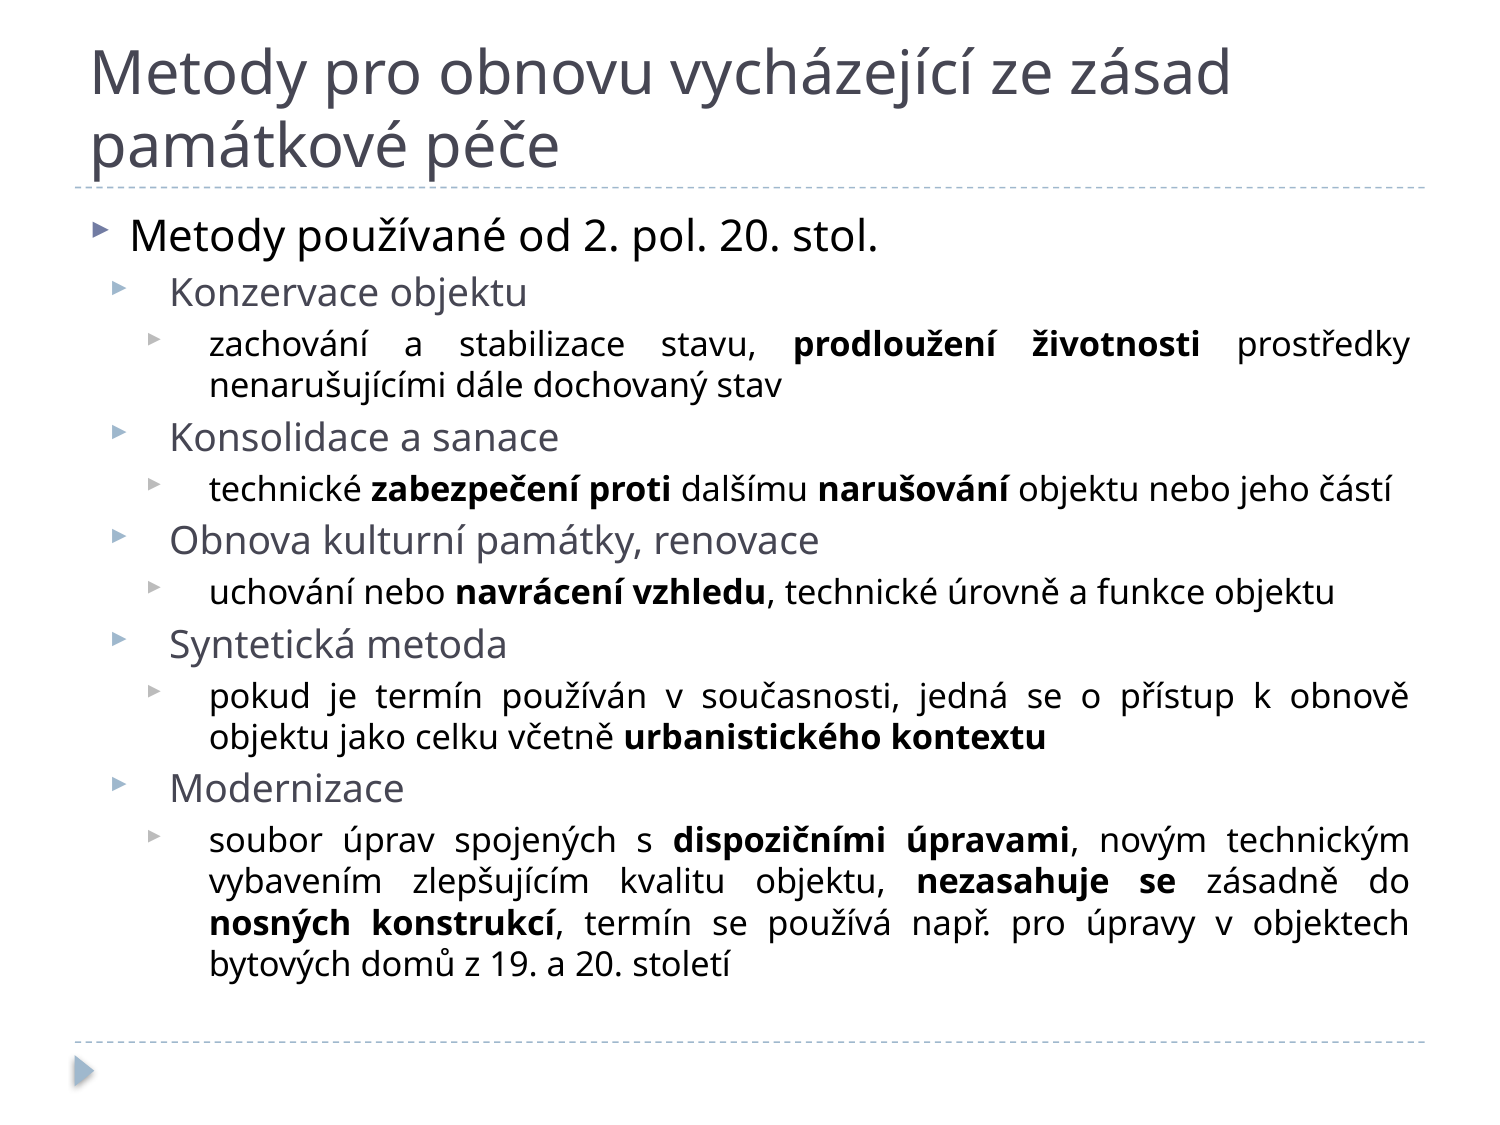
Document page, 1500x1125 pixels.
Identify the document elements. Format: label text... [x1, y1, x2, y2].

title Metody pro obnovu vycházející ze zásad památkové péče [75, 24, 1425, 188]
list Metody používané od 2. pol. 20. stol. Konzervace objektu zachování a stabilizace stavu, prodloužení životnosti prostředky nenarušujícími dále dochovaný stav Konsolidace a sanace technické zabezpečení proti dalšímu narušování objektu nebo jeho částí Obnova kulturní památky, renovace uchování nebo navrácení vzhledu, technické úrovně a funkce objektu Syntetická metoda pokud je termín používán v současnosti, jedná se o přístup k obnově objektu jako celku včetně urbanistického kontextu Modernizace soubor úprav spojených s dispozičními úpravami, novým technickým vybavením zlepšujícím kvalitu objektu, nezasahuje se zásadně do nosných konstrukcí, termín se používá např. pro úpravy v objektech bytových domů z 19. a 20. století [75, 200, 1425, 1010]
